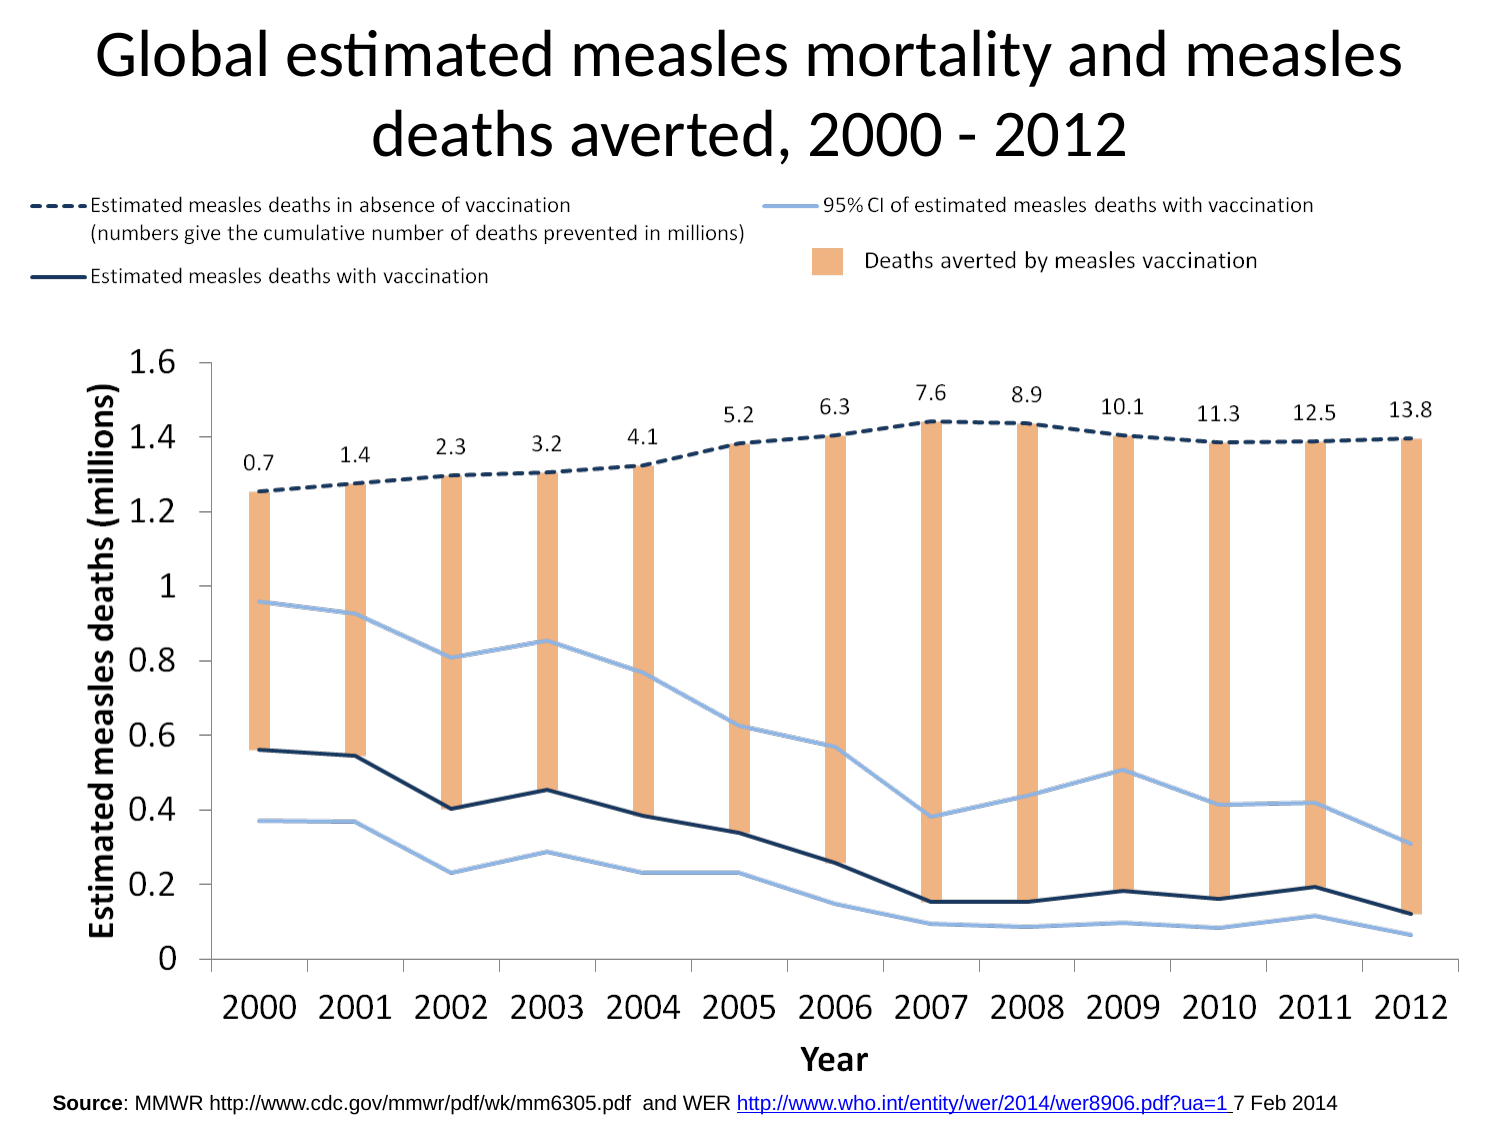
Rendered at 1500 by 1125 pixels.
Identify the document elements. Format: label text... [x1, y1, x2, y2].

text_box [9, 164, 1491, 1115]
title Global estimated measles mortality and measles deaths averted, 2000 - 2012 [74, 0, 1426, 162]
